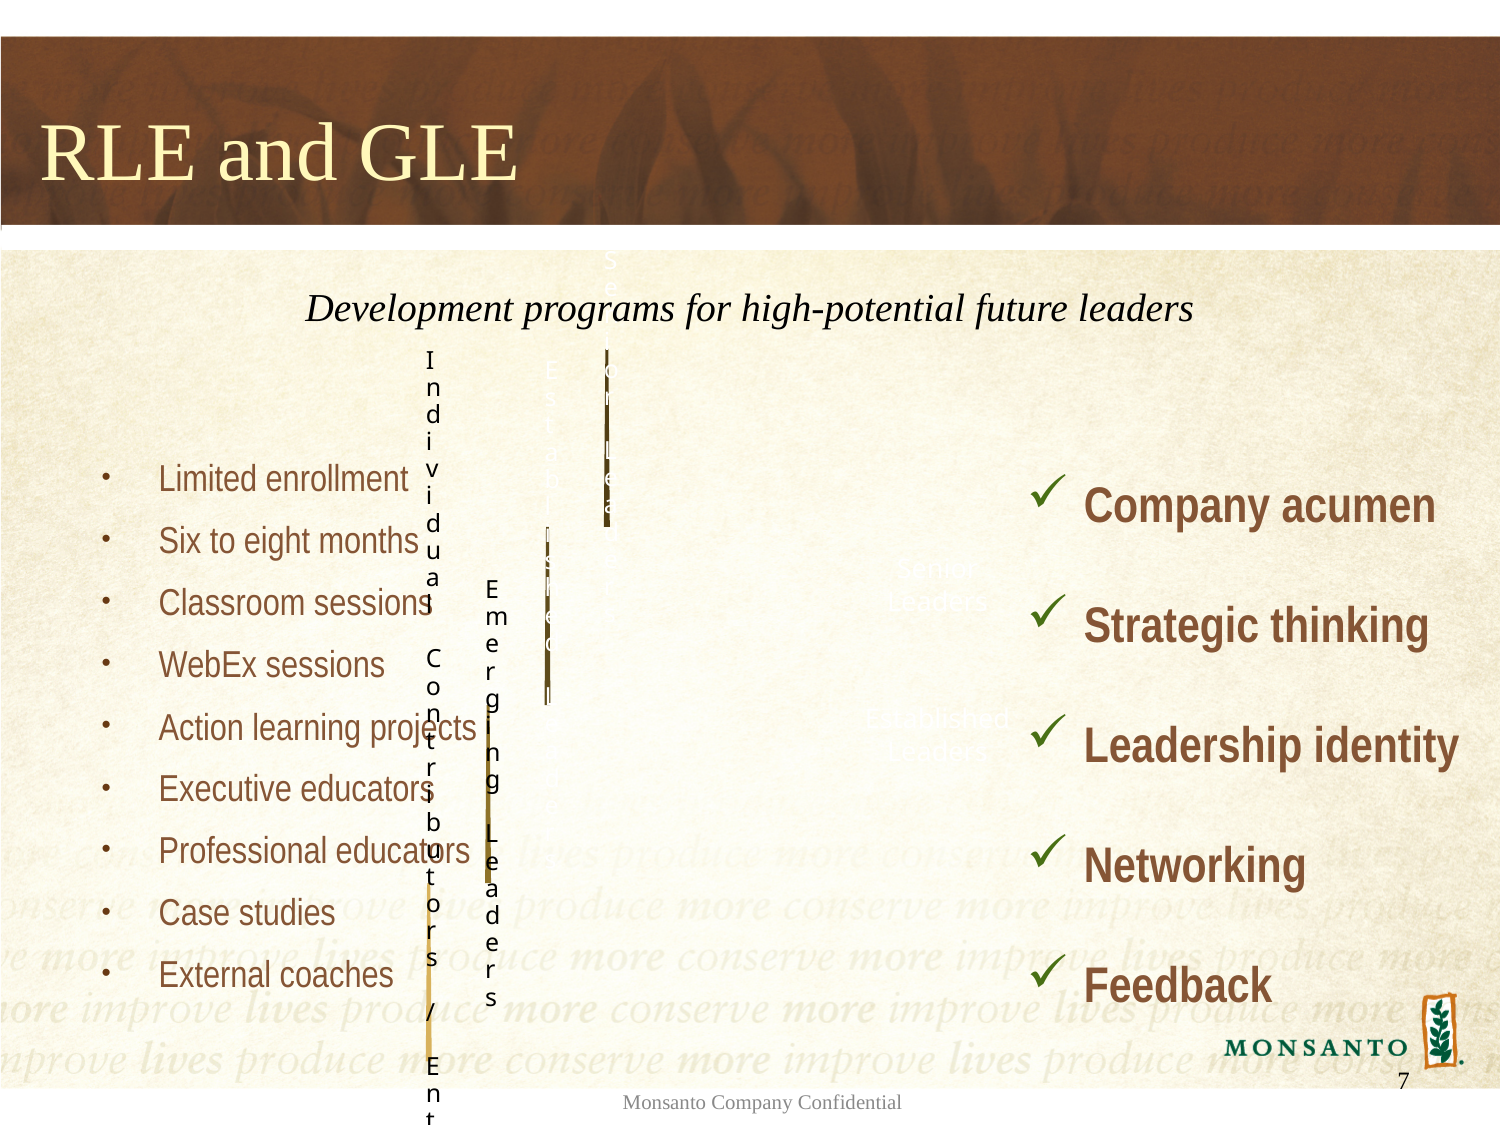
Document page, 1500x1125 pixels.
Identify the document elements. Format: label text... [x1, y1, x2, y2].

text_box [474, 374, 1001, 1088]
title RLE and GLE [24, 87, 1413, 226]
text_box Limited enrollment Six to eight months Classroom sessions WebEx sessions Action learning projects Executive educators Professional educators Case studies External coaches [49, 387, 469, 1003]
picture [609, 366, 614, 374]
slide_number 7 [1074, 1042, 1426, 1103]
picture [0, 3, 1500, 1125]
text_box Development programs for high-potential future leaders [24, 274, 1475, 338]
text_box Company acumen Strategic thinking Leadership identity Networking Feedback [974, 350, 1500, 1020]
